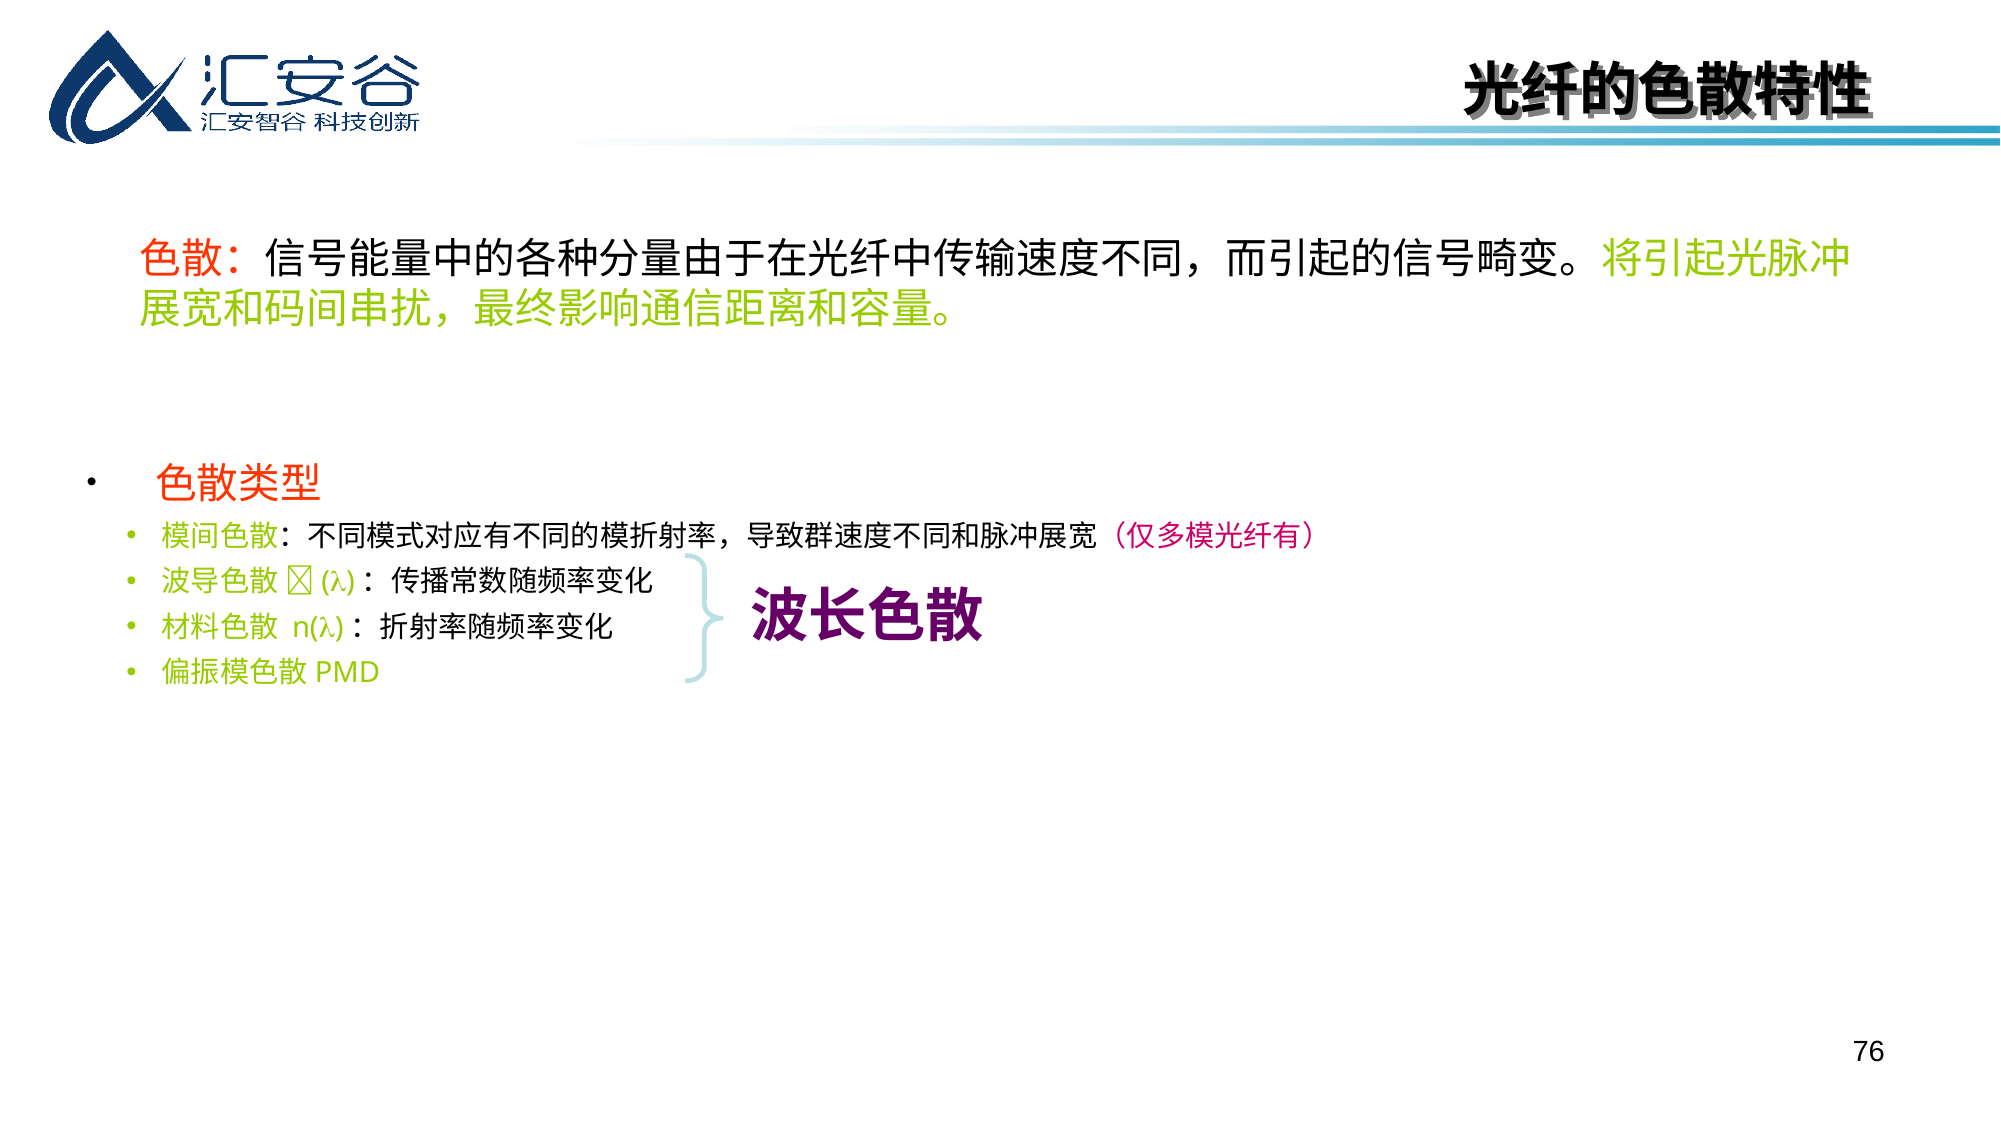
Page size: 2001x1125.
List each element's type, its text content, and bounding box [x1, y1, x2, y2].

slide_number 76 [1433, 1024, 1901, 1103]
picture [483, 111, 2000, 163]
text_box [687, 555, 722, 681]
picture [33, 12, 442, 163]
text_box 光纤的色散特性 [1324, 44, 2000, 130]
text_box 色散：信号能量中的各种分量由于在光纤中传输速度不同，而引起的信号畸变。将引起光脉冲展宽和码间串扰，最终影响通信距离和容量。 [125, 224, 1900, 450]
text_box 波长色散 [735, 570, 1094, 655]
text_box 色散类型 模间色散：不同模式对应有不同的模折射率，导致群速度不同和脉冲展宽（仅多模光纤有） 波导色散 ()：传播常数随频率变化 材料色散 n()：折射率随频率变化 偏振模色散PMD [71, 449, 1881, 696]
